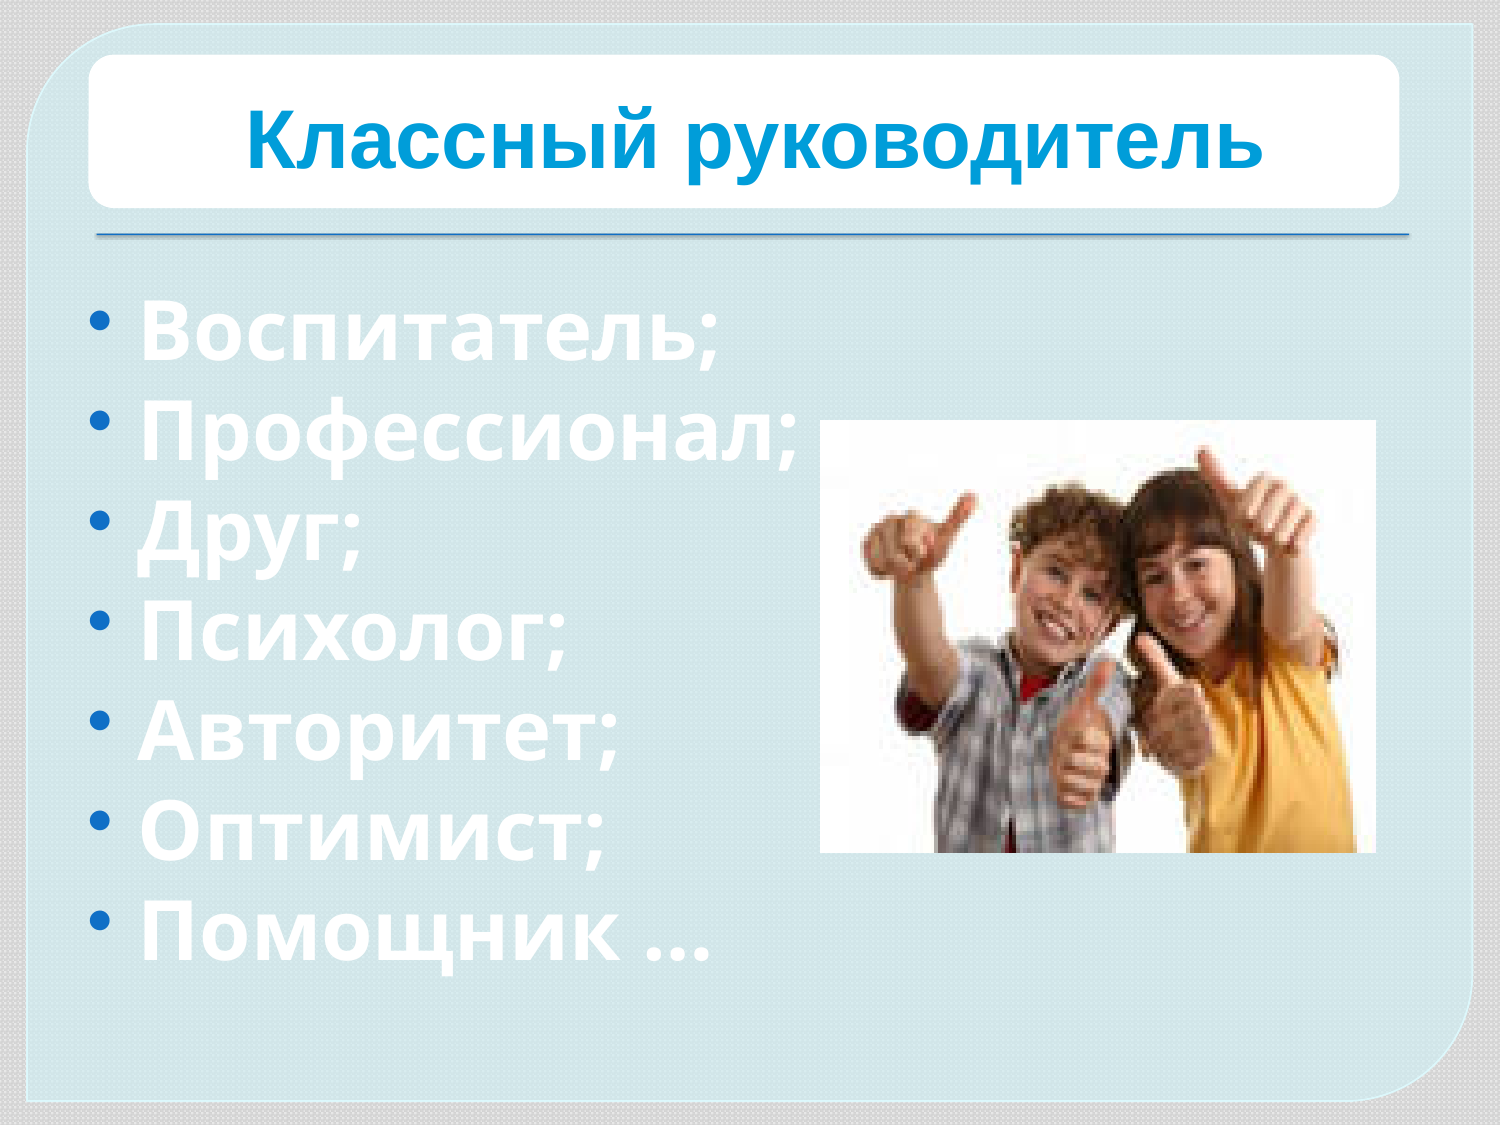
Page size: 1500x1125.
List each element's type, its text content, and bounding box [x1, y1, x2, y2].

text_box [88, 54, 1400, 209]
list Воспитатель; Профессионал; Друг; Психолог; Авторитет; Оптимист; Помощник … [74, 269, 1426, 1013]
picture [820, 420, 1377, 854]
